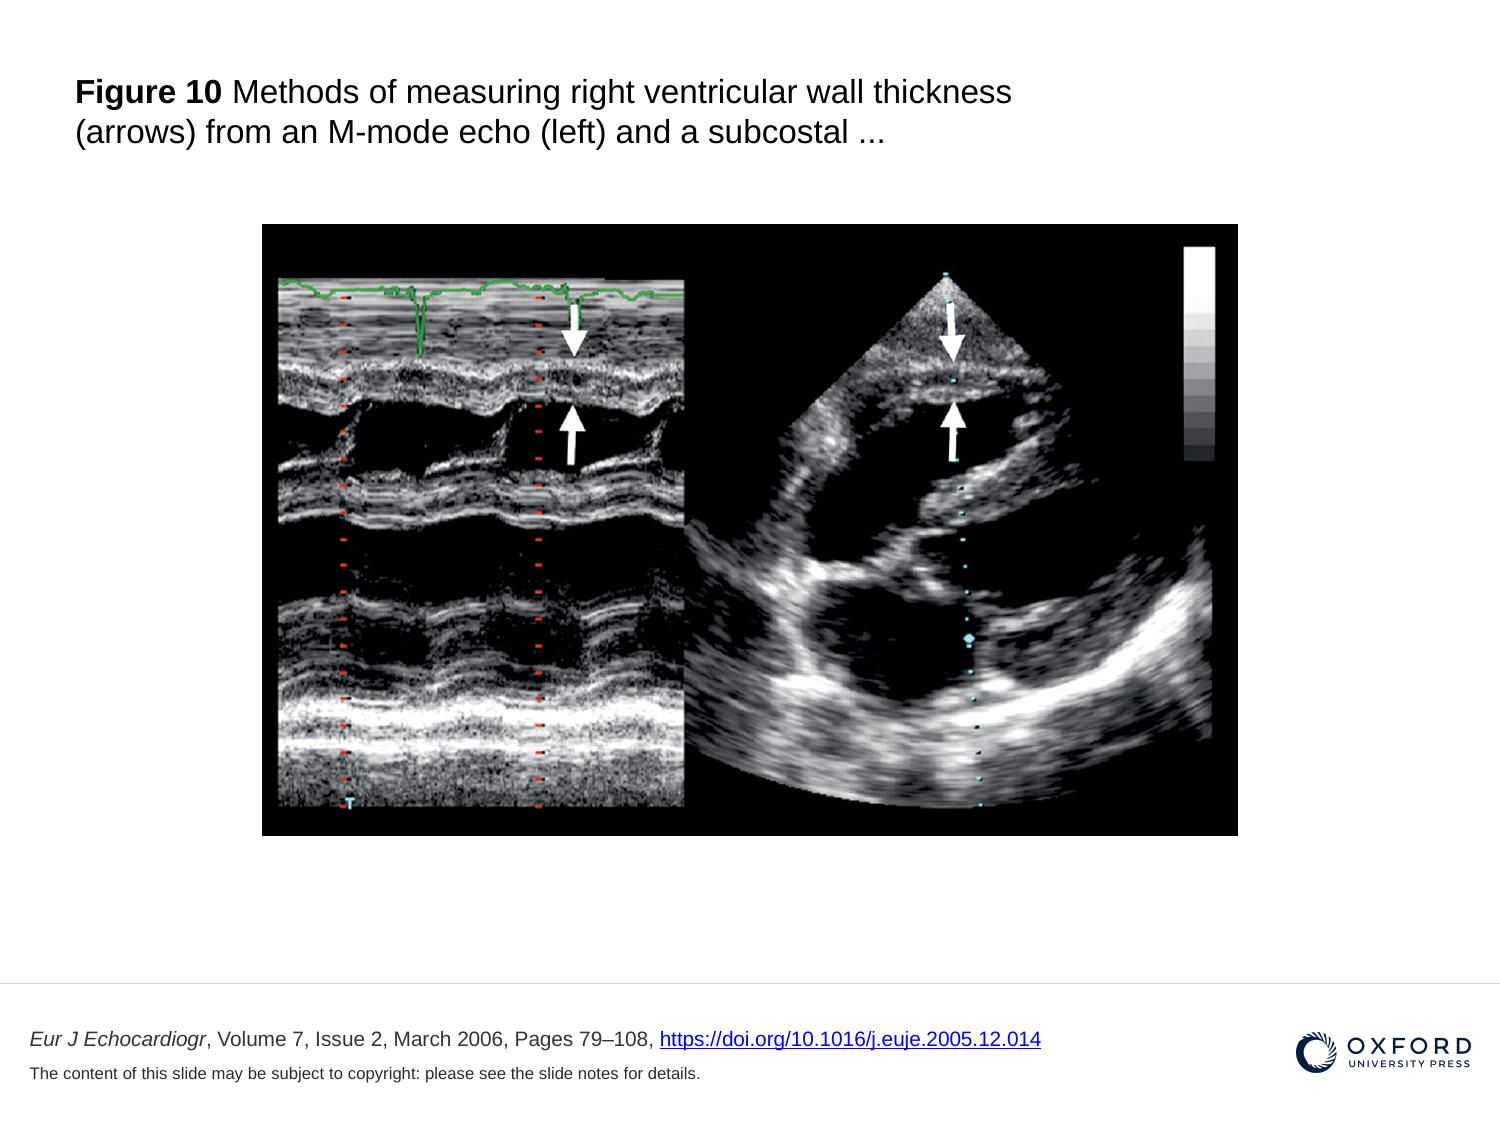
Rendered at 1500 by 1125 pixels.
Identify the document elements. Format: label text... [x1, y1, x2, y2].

footer Eur J Echocardiogr, Volume 7, Issue 2, March 2006, Pages 79–108, https://doi.org/10.1016/j.euje.2005.12.014 The content of this slide may be subject to copyright: please see the slide notes for details. [0, 983, 1260, 1125]
picture [262, 224, 1238, 836]
picture [1296, 1032, 1471, 1073]
title Figure 10 Methods of measuring right ventricular wall thickness (arrows) from an M-mode echo (left) and a subcostal ... [75, 69, 1078, 171]
